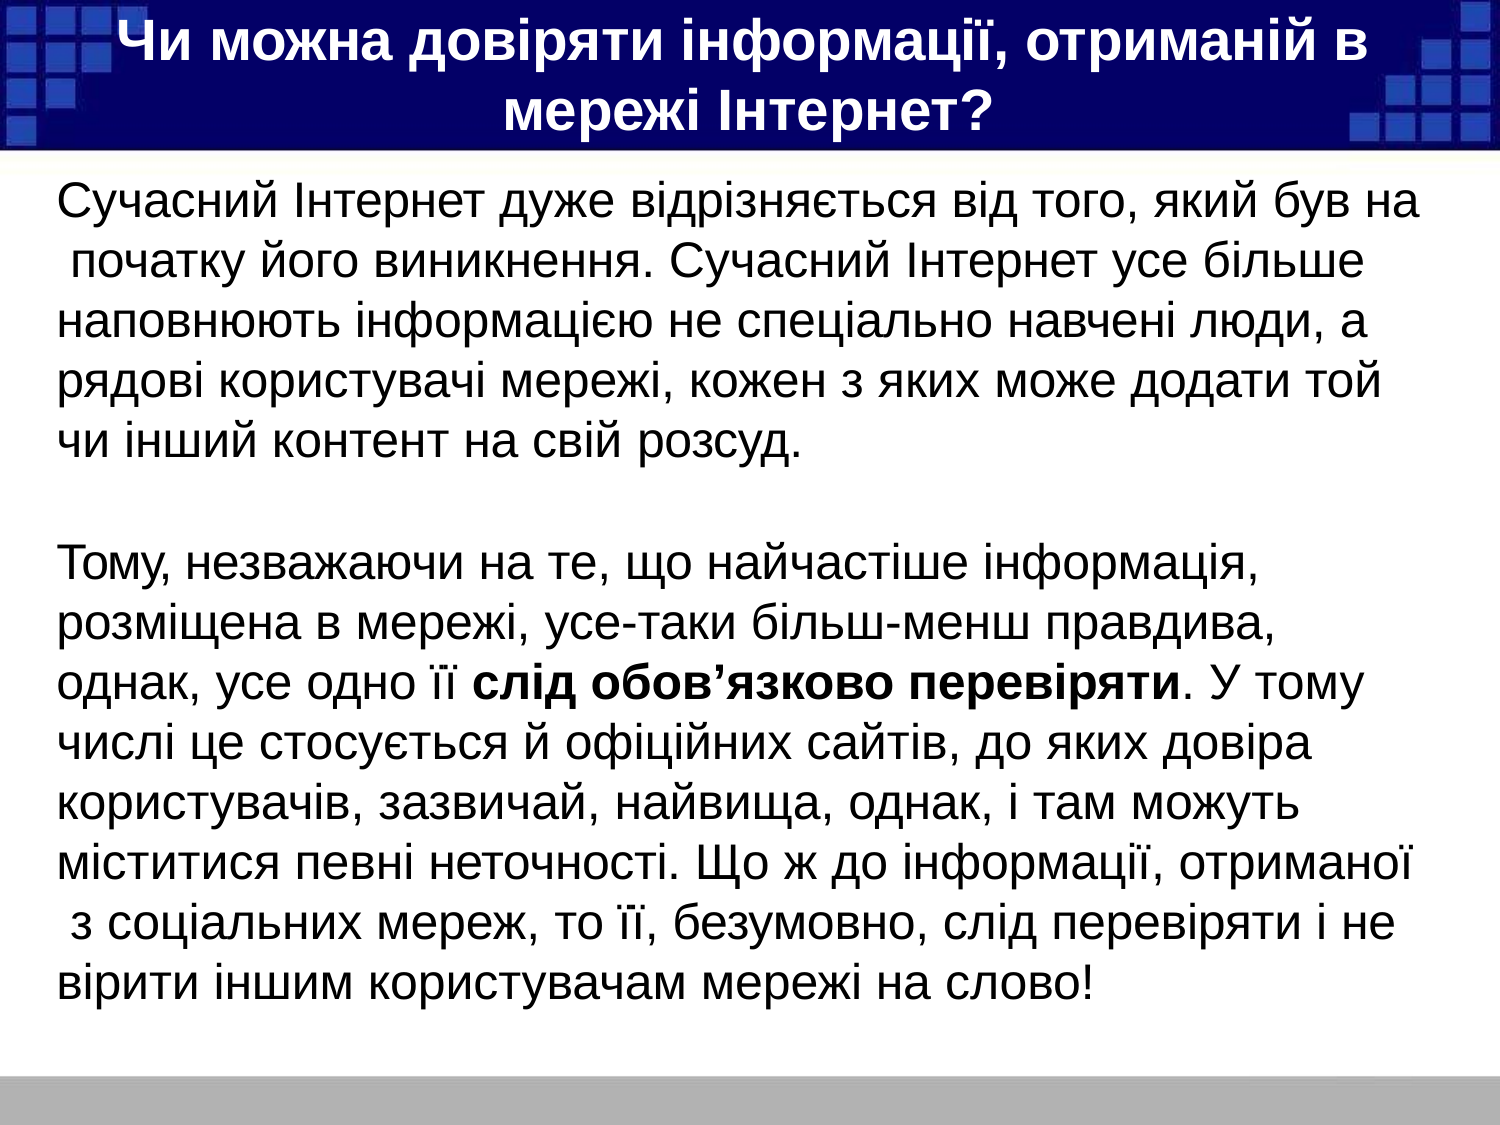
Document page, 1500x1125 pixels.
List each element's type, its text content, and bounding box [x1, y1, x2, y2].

title Чи можна довіряти інформації, отриманій в мережі Інтернет? [45, 0, 1455, 191]
text_box Сучасний Інтернет дуже відрізняється від того, який був на початку його виникнення. Сучасний Інтернет усе більше наповнюють інформацією не спеціально навчені люди, а рядові користувачі мережі, кожен з яких може додати той чи інший контент на свій розсуд. Тому, незважаючи на те, що найчастіше інформація, розміщена в мережі, усе-таки більш-менш правдива, однак, усе одно її слід обов’язково перевіряти. У тому числі це стосується й офіційних сайтів, до яких довіра користувачів, зазвичай, найвища, однак, і там можуть міститися певні неточності. Що ж до інформації, отриманої з соціальних мереж, то її, безумовно, слід перевіряти і не вірити іншим користувачам мережі на слово! [54, 165, 1432, 1010]
picture [0, 0, 1500, 1125]
